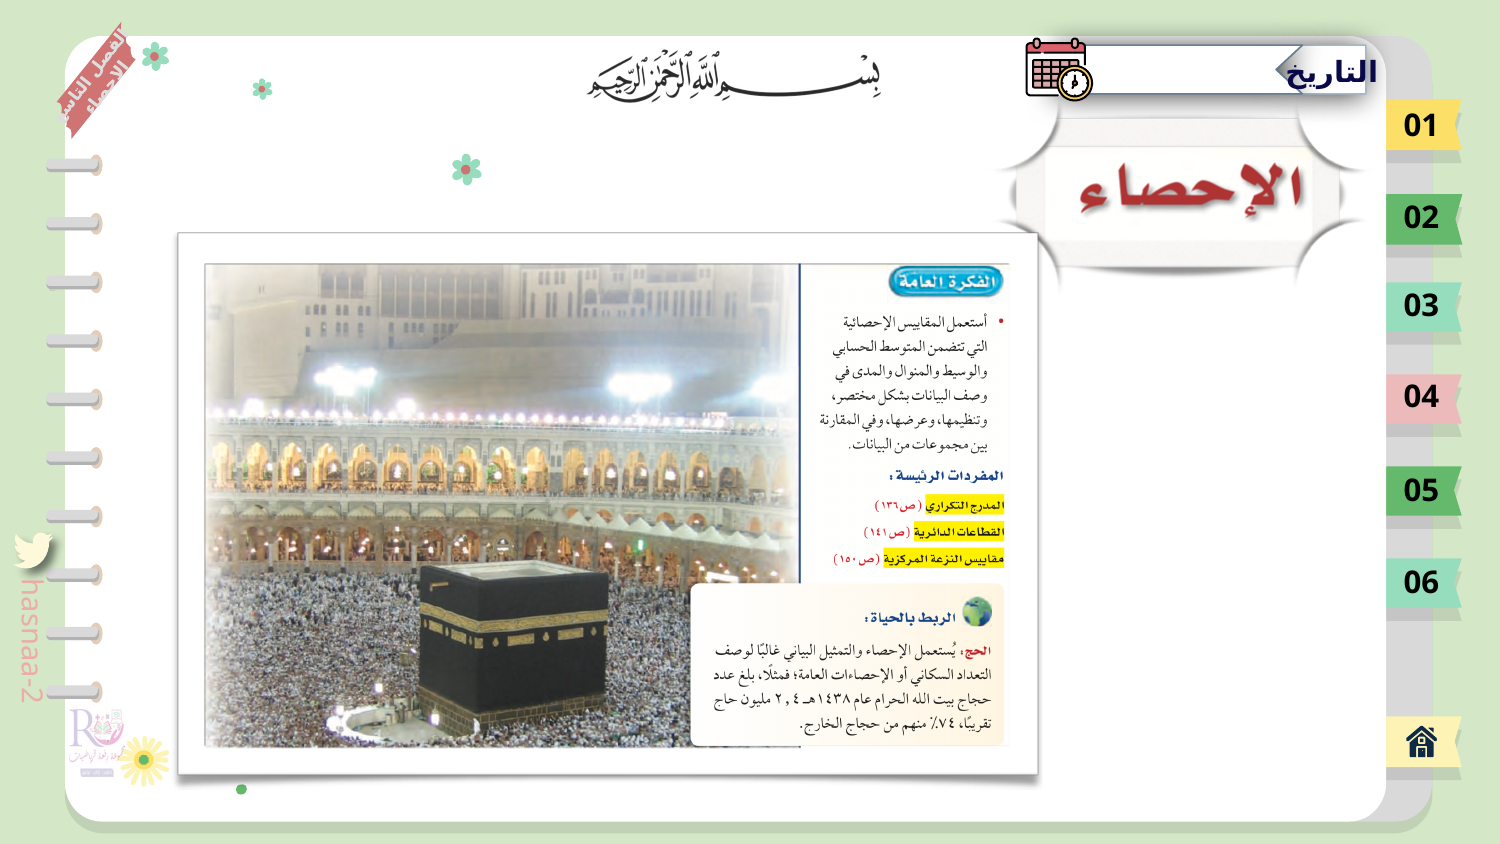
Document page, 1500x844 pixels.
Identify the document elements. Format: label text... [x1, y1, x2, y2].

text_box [1405, 725, 1438, 758]
text_box 02 [1380, 189, 1463, 250]
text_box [169, 229, 1048, 791]
text_box 01 [1380, 97, 1463, 157]
text_box 03 [1380, 277, 1463, 338]
text_box 05 [1380, 462, 1463, 523]
picture [553, 47, 914, 114]
picture [983, 89, 1376, 304]
picture [67, 687, 138, 778]
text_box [452, 153, 482, 186]
text_box الفصل التاسع الاحصاء [46, 24, 148, 139]
text_box 04 [1380, 368, 1463, 429]
text_box 06 [1380, 554, 1463, 615]
